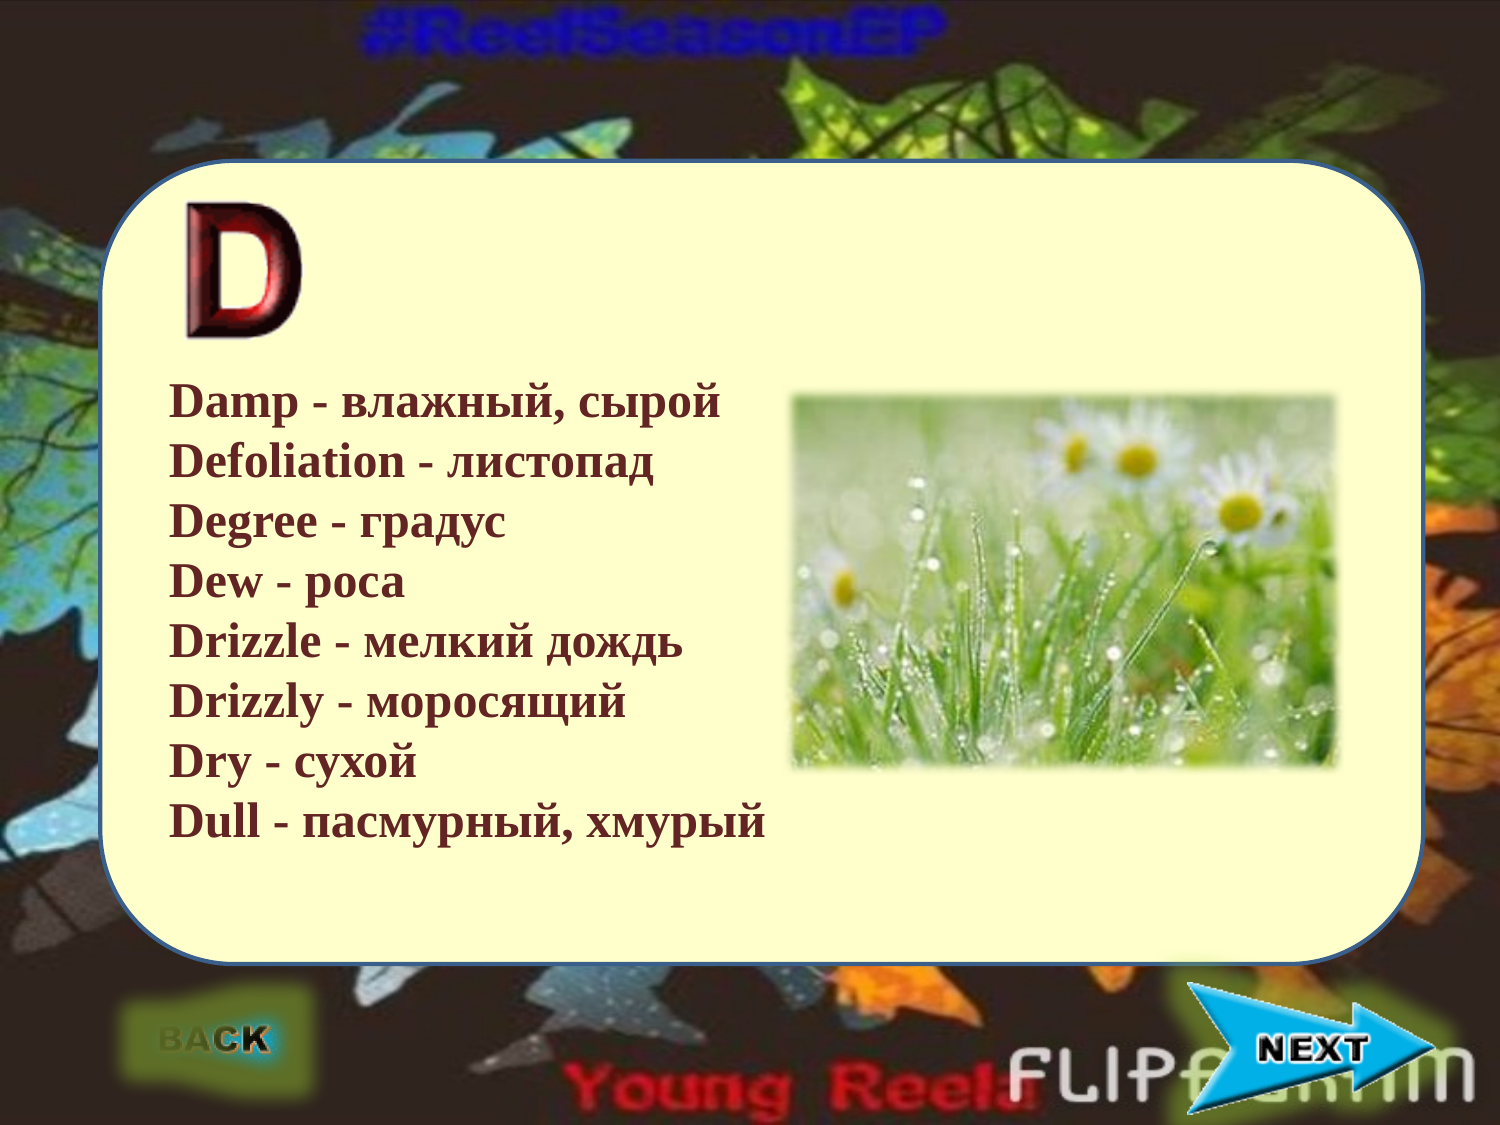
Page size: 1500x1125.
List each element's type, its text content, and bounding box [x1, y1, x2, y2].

picture [0, 0, 1500, 1125]
picture [1186, 982, 1436, 1115]
text_box [98, 158, 1426, 967]
picture [99, 982, 335, 1100]
text_box Damp - влажный, сырой Defoliation - листопад Degree - градус Dew - роса Drizzle - мелкий дождь Drizzly - моросящий Dry - сухой Dull - пасмурный, хмурый [154, 360, 863, 900]
picture [782, 385, 1345, 776]
